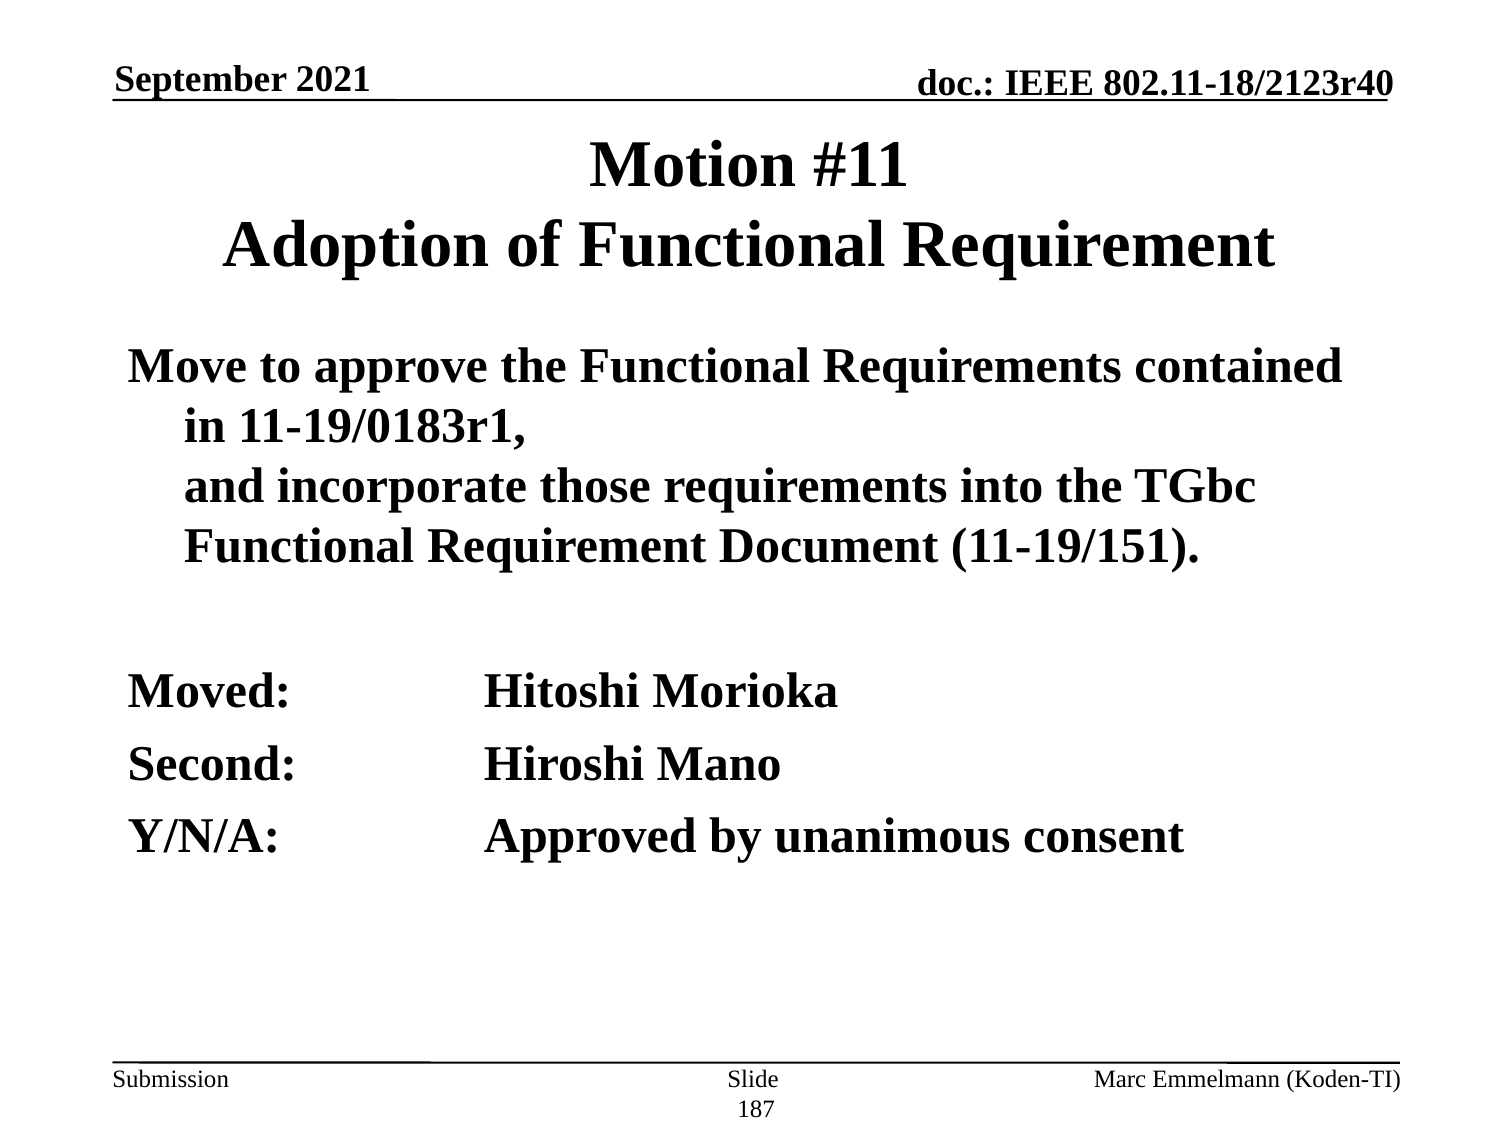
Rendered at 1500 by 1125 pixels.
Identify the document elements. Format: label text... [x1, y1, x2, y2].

slide_number Slide 187 [712, 1061, 800, 1123]
list Move to approve the Functional Requirements contained in 11-19/0183r1, and incorporate those requirements into the TGbc Functional Requirement Document (11-19/151). Moved: Hitoshi Morioka Second: Hiroshi Mano Y/N/A: Approved by unanimous consent [112, 324, 1388, 1000]
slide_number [114, 54, 423, 100]
title Motion #11 Adoption of Functional Requirement [112, 112, 1388, 288]
footer Marc Emmelmann (Koden-TI) [878, 1061, 1402, 1093]
